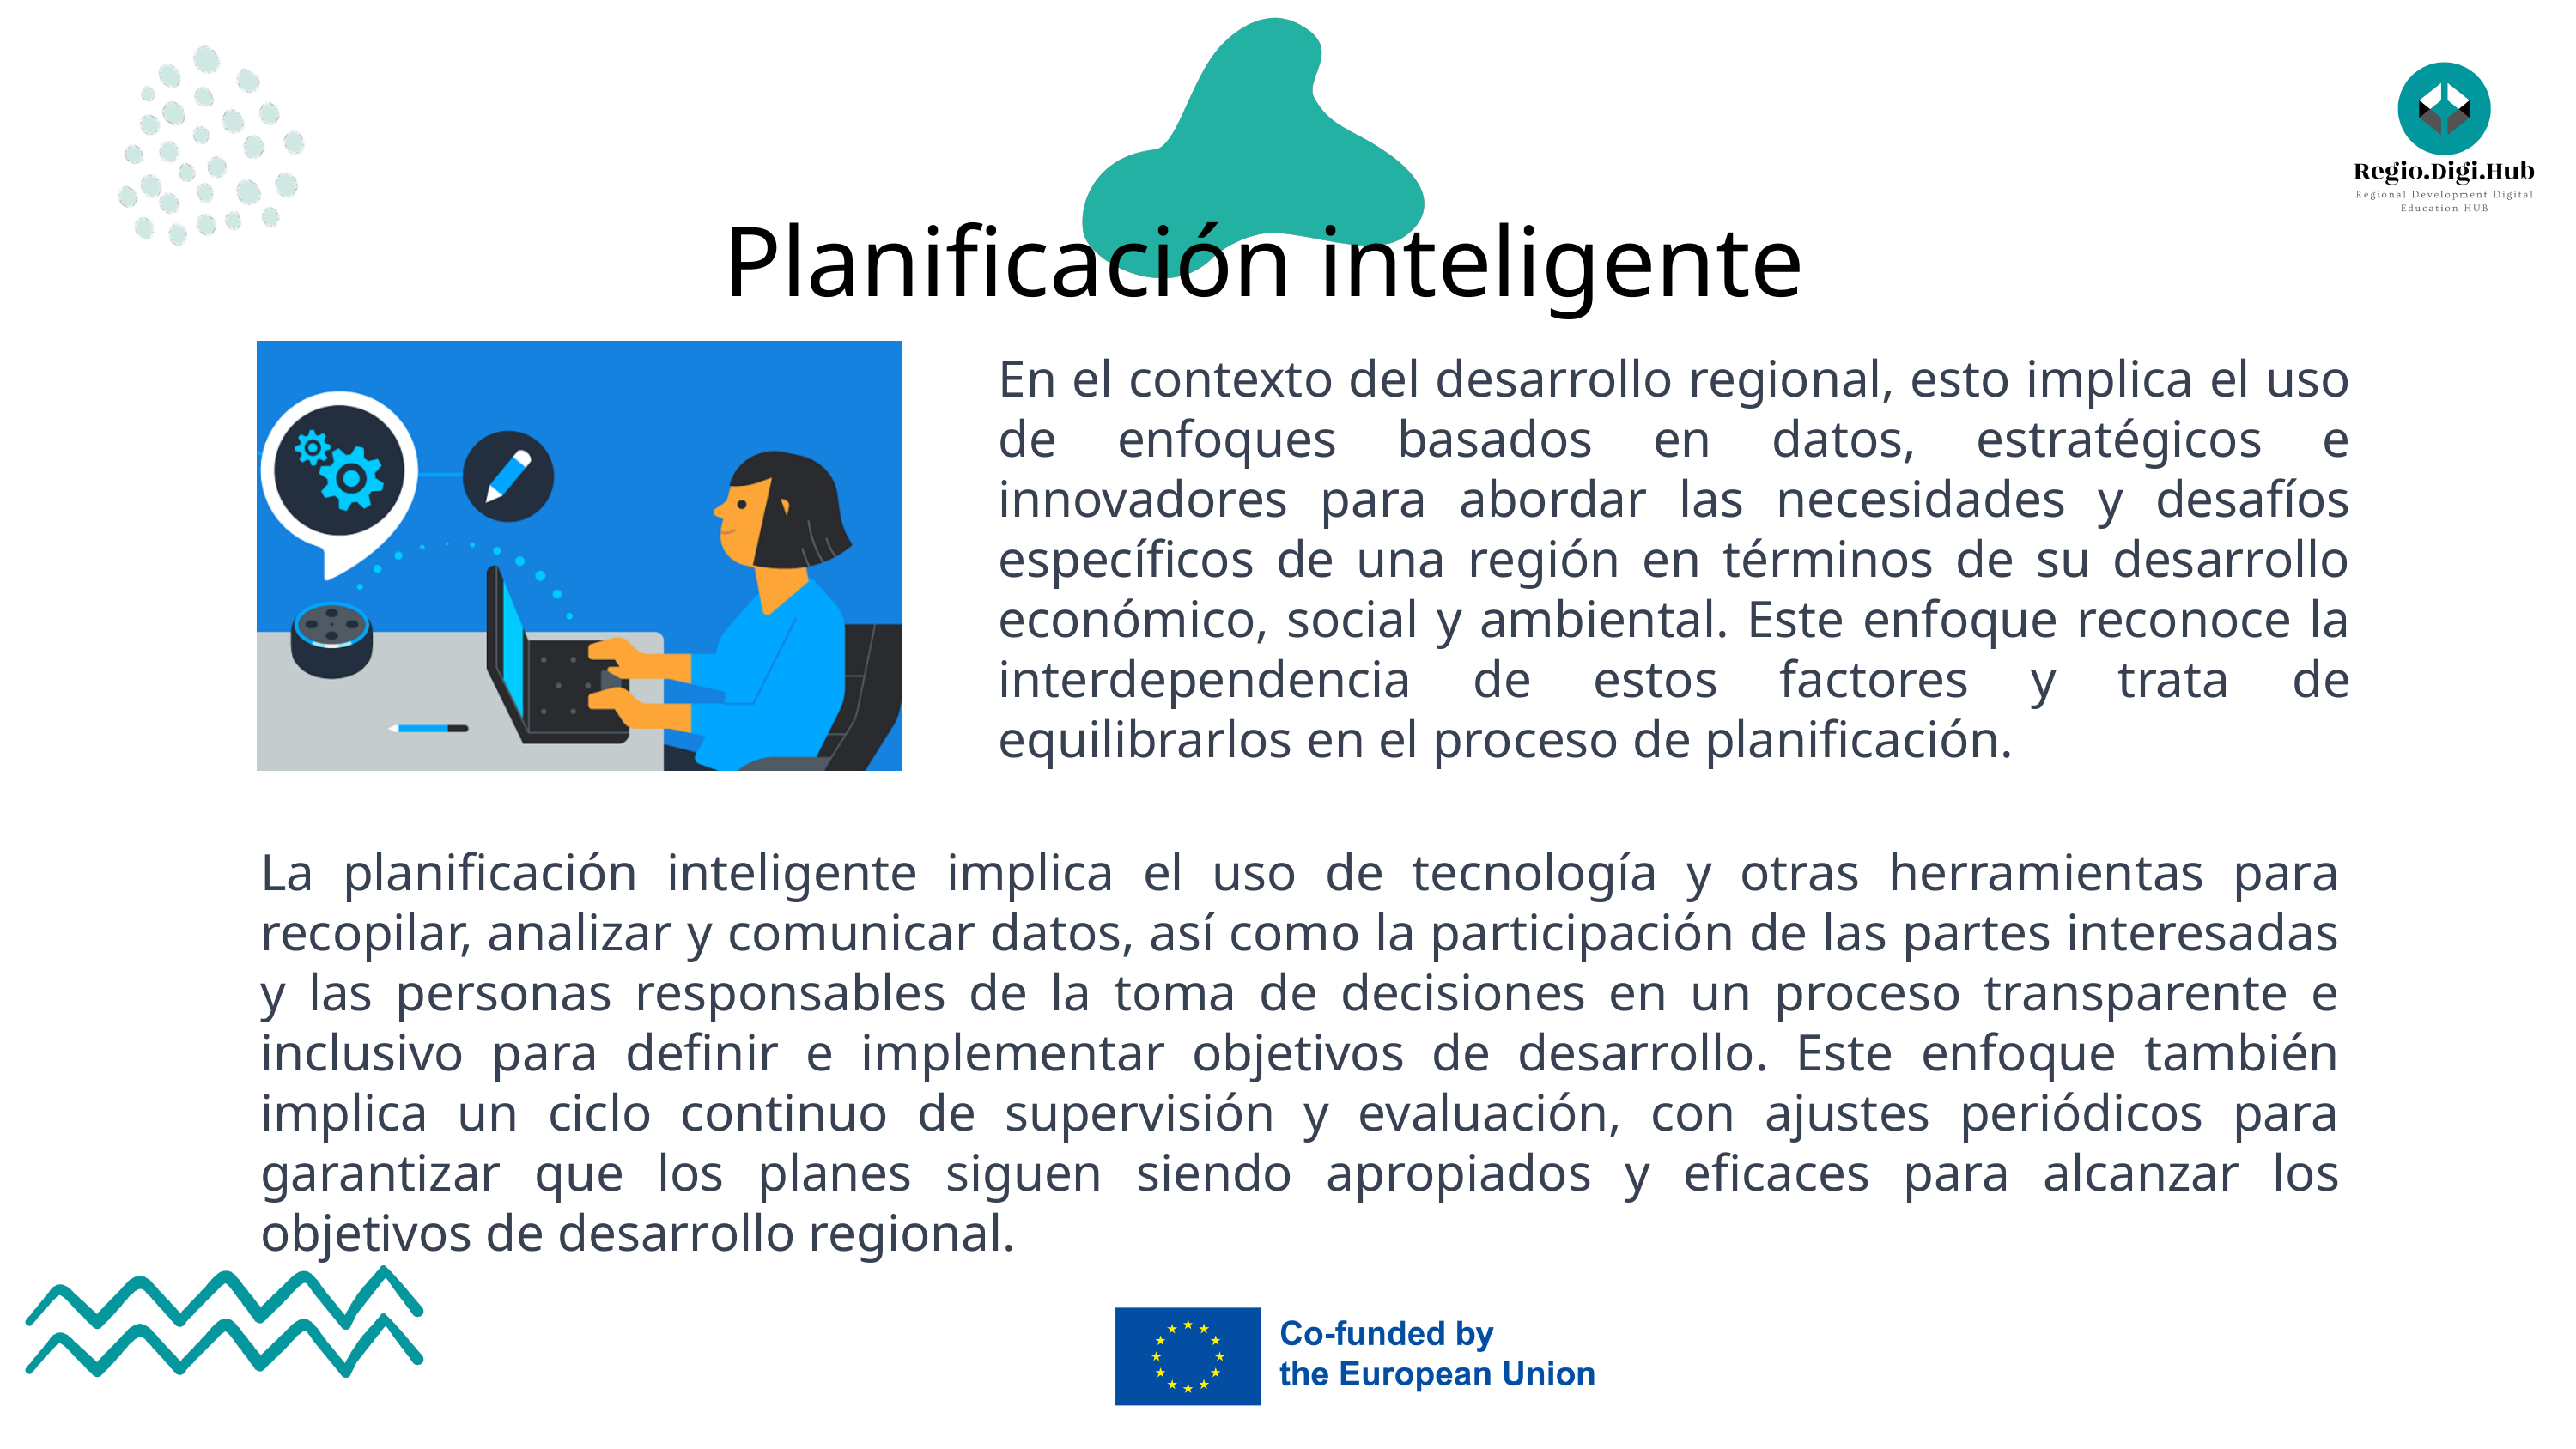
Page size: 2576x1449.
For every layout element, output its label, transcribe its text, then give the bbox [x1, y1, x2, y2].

picture [2312, 0, 2576, 264]
text_box Planificación inteligente [1428, 218, 2100, 317]
text_box Planificación inteligente [429, 218, 1101, 317]
text_box La planificación inteligente implica el uso de tecnología y otras herramientas para recopilar, analizar y comunicar datos, así como la participación de las partes interesadas y las personas responsables de la toma de decisiones en un proceso transparente e inclusivo para definir e implementar objetivos de desarrollo. Este enfoque también implica un ciclo continuo de supervisión y evaluación, con ajustes periódicos para garantizar que los planes siguen siendo apropiados y eficaces para alcanzar los objetivos de desarrollo regional. [260, 840, 2340, 1262]
picture [1059, 0, 1482, 342]
picture [1108, 1301, 1631, 1412]
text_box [20, 1264, 430, 1379]
text_box En el contexto del desarrollo regional, esto implica el uso de enfoques basados en datos, estratégicos e innovadores para abordar las necesidades y desafíos específicos de una región en términos de su desarrollo económico, social y ambiental. Este enfoque reconoce la interdependencia de estos factores y trata de equilibrarlos en el proceso de planificación. [986, 340, 2364, 773]
picture [78, 29, 336, 294]
picture [257, 340, 902, 771]
